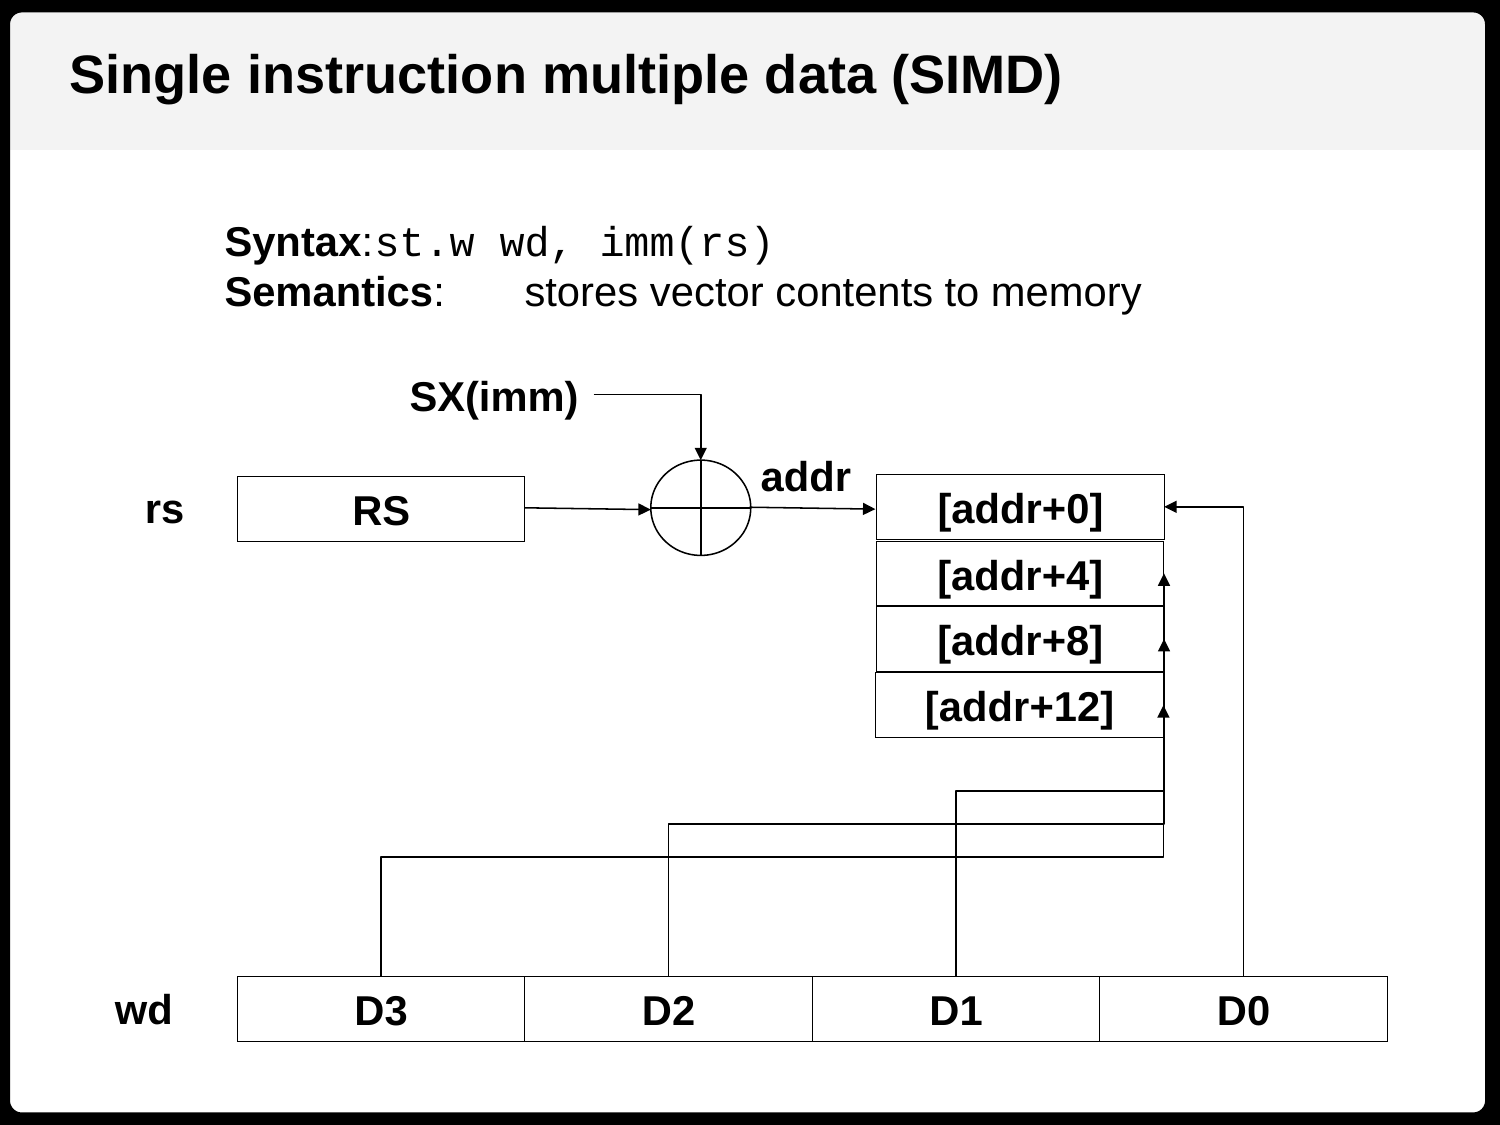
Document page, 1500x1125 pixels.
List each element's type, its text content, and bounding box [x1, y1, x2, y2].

text_box SX(imm) [394, 362, 594, 427]
text_box rs [130, 474, 200, 540]
text_box [705, 517, 750, 556]
text_box [addr+4] [876, 541, 1159, 606]
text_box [749, 506, 876, 510]
text_box [706, 460, 745, 507]
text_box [1164, 507, 1244, 977]
text_box Single instruction multiple data (SIMD) [54, 32, 1080, 112]
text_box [380, 705, 1164, 977]
text_box D2 [525, 985, 813, 1042]
text_box D0 [1100, 976, 1388, 1042]
text_box D3 [237, 976, 525, 1042]
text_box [955, 573, 1165, 639]
text_box [addr+8] [876, 606, 950, 637]
text_box [651, 516, 697, 556]
text_box D1 [813, 986, 1100, 1042]
text_box wd [100, 975, 189, 1040]
text_box addr [745, 442, 866, 506]
text_box [addr+0] [876, 474, 1165, 540]
text_box Syntax: st.w wd, imm(rs) Semantics: stores vector contents to memory [209, 207, 1158, 323]
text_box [594, 394, 702, 461]
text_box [668, 639, 1165, 706]
text_box [650, 468, 696, 507]
text_box RS [237, 476, 525, 542]
